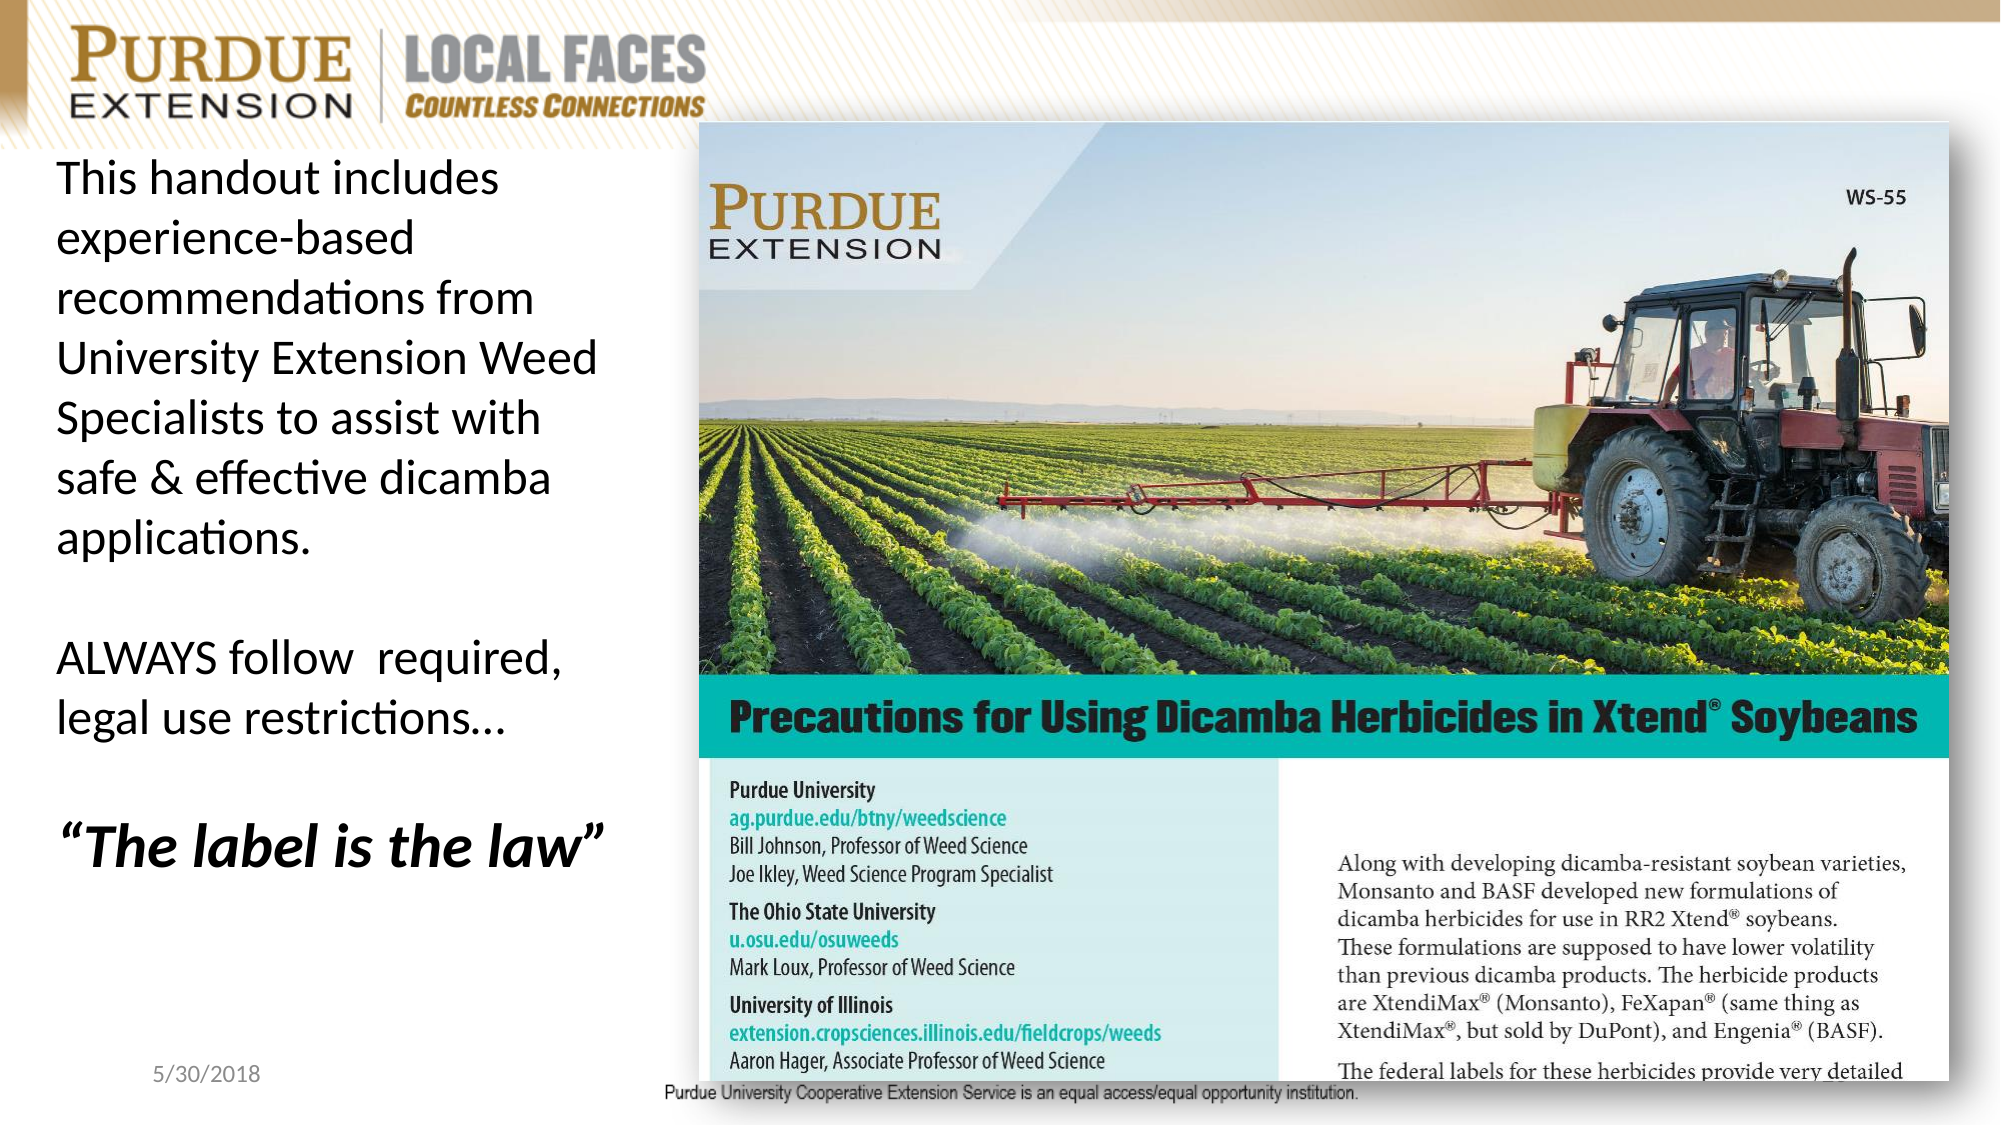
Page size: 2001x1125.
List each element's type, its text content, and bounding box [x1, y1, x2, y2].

picture [0, 0, 2001, 1125]
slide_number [137, 1042, 588, 1103]
text_box This handout includes experience-based recommendations from University Extension Weed Specialists to assist with safe & effective dicamba applications. ALWAYS follow required, legal use restrictions… “The label is the law” [41, 137, 650, 933]
